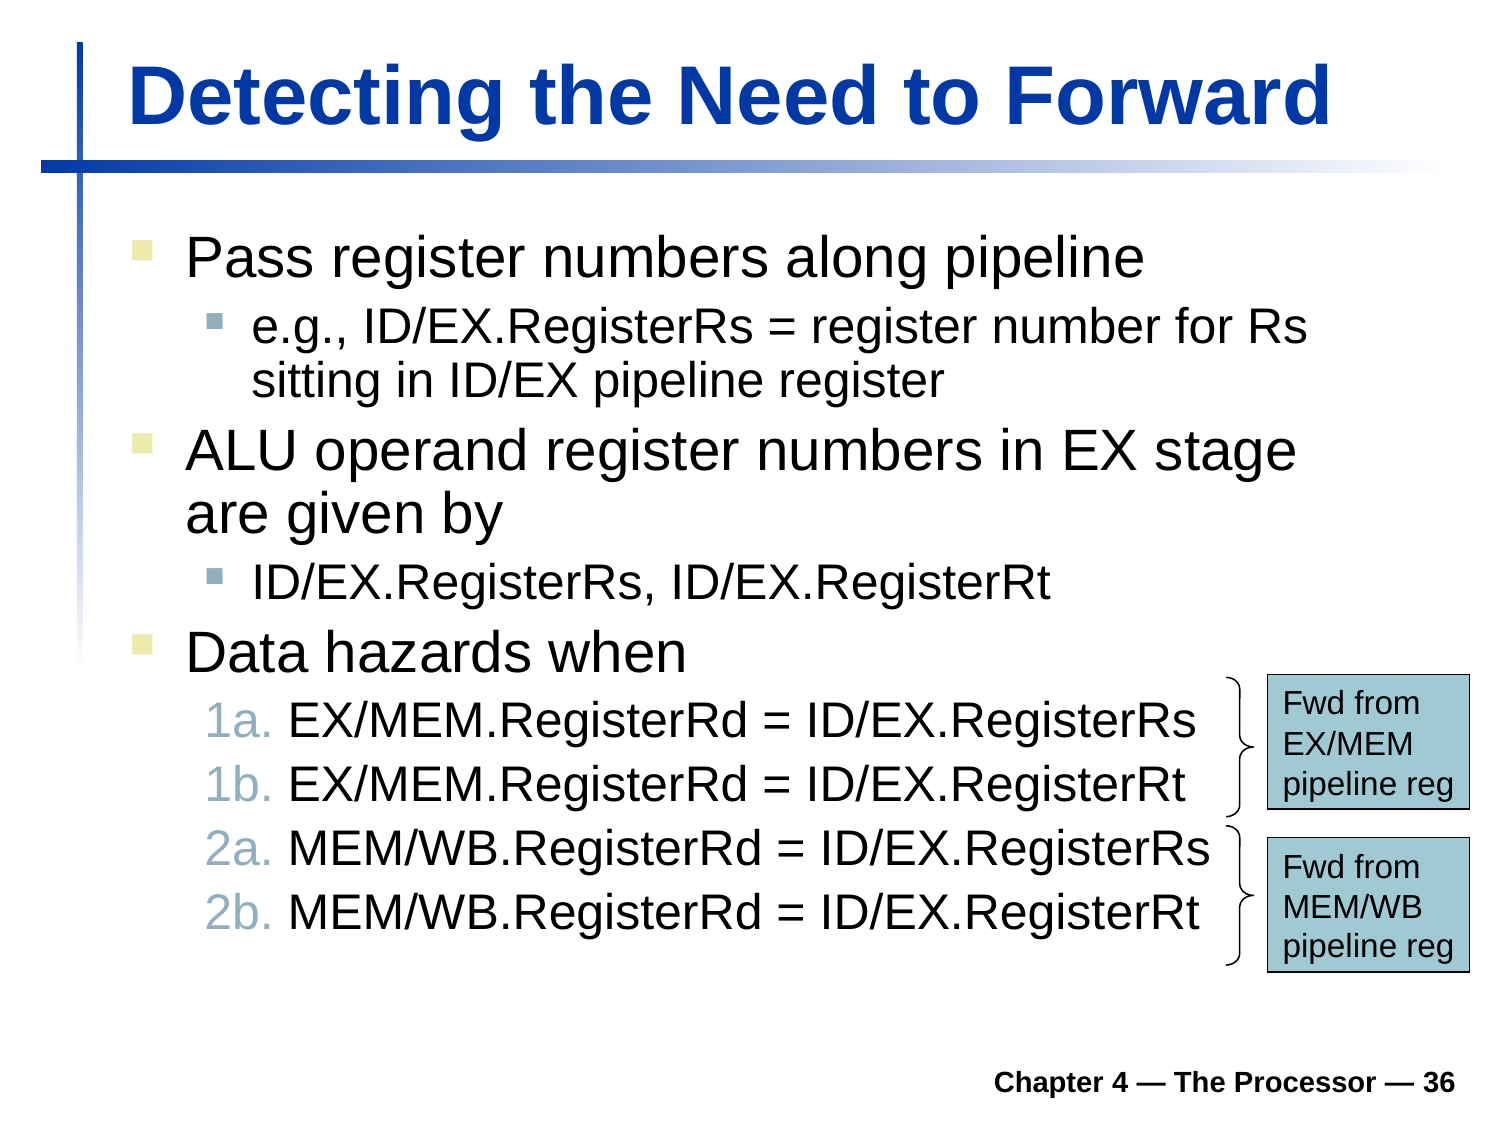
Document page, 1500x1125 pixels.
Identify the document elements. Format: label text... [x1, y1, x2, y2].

footer Chapter 4 — The Processor — 36 [277, 1046, 1471, 1106]
text_box Fwd from MEM/WB pipeline reg [1267, 837, 1470, 972]
title Detecting the Need to Forward [111, 23, 1468, 150]
list Pass register numbers along pipeline e.g., ID/EX.RegisterRs = register number for Rs sitting in ID/EX pipeline register ALU operand register numbers in EX stage are given by ID/EX.RegisterRs, ID/EX.RegisterRt Data hazards when 1a. EX/MEM.RegisterRd = ID/EX.RegisterRs 1b. EX/MEM.RegisterRd = ID/EX.RegisterRt 2a. MEM/WB.RegisterRd = ID/EX.RegisterRs 2b. MEM/WB.RegisterRd = ID/EX.RegisterRt [114, 219, 1390, 1007]
text_box Fwd from EX/MEM pipeline reg [1267, 674, 1470, 809]
text_box [1226, 825, 1254, 966]
text_box [1226, 677, 1254, 817]
